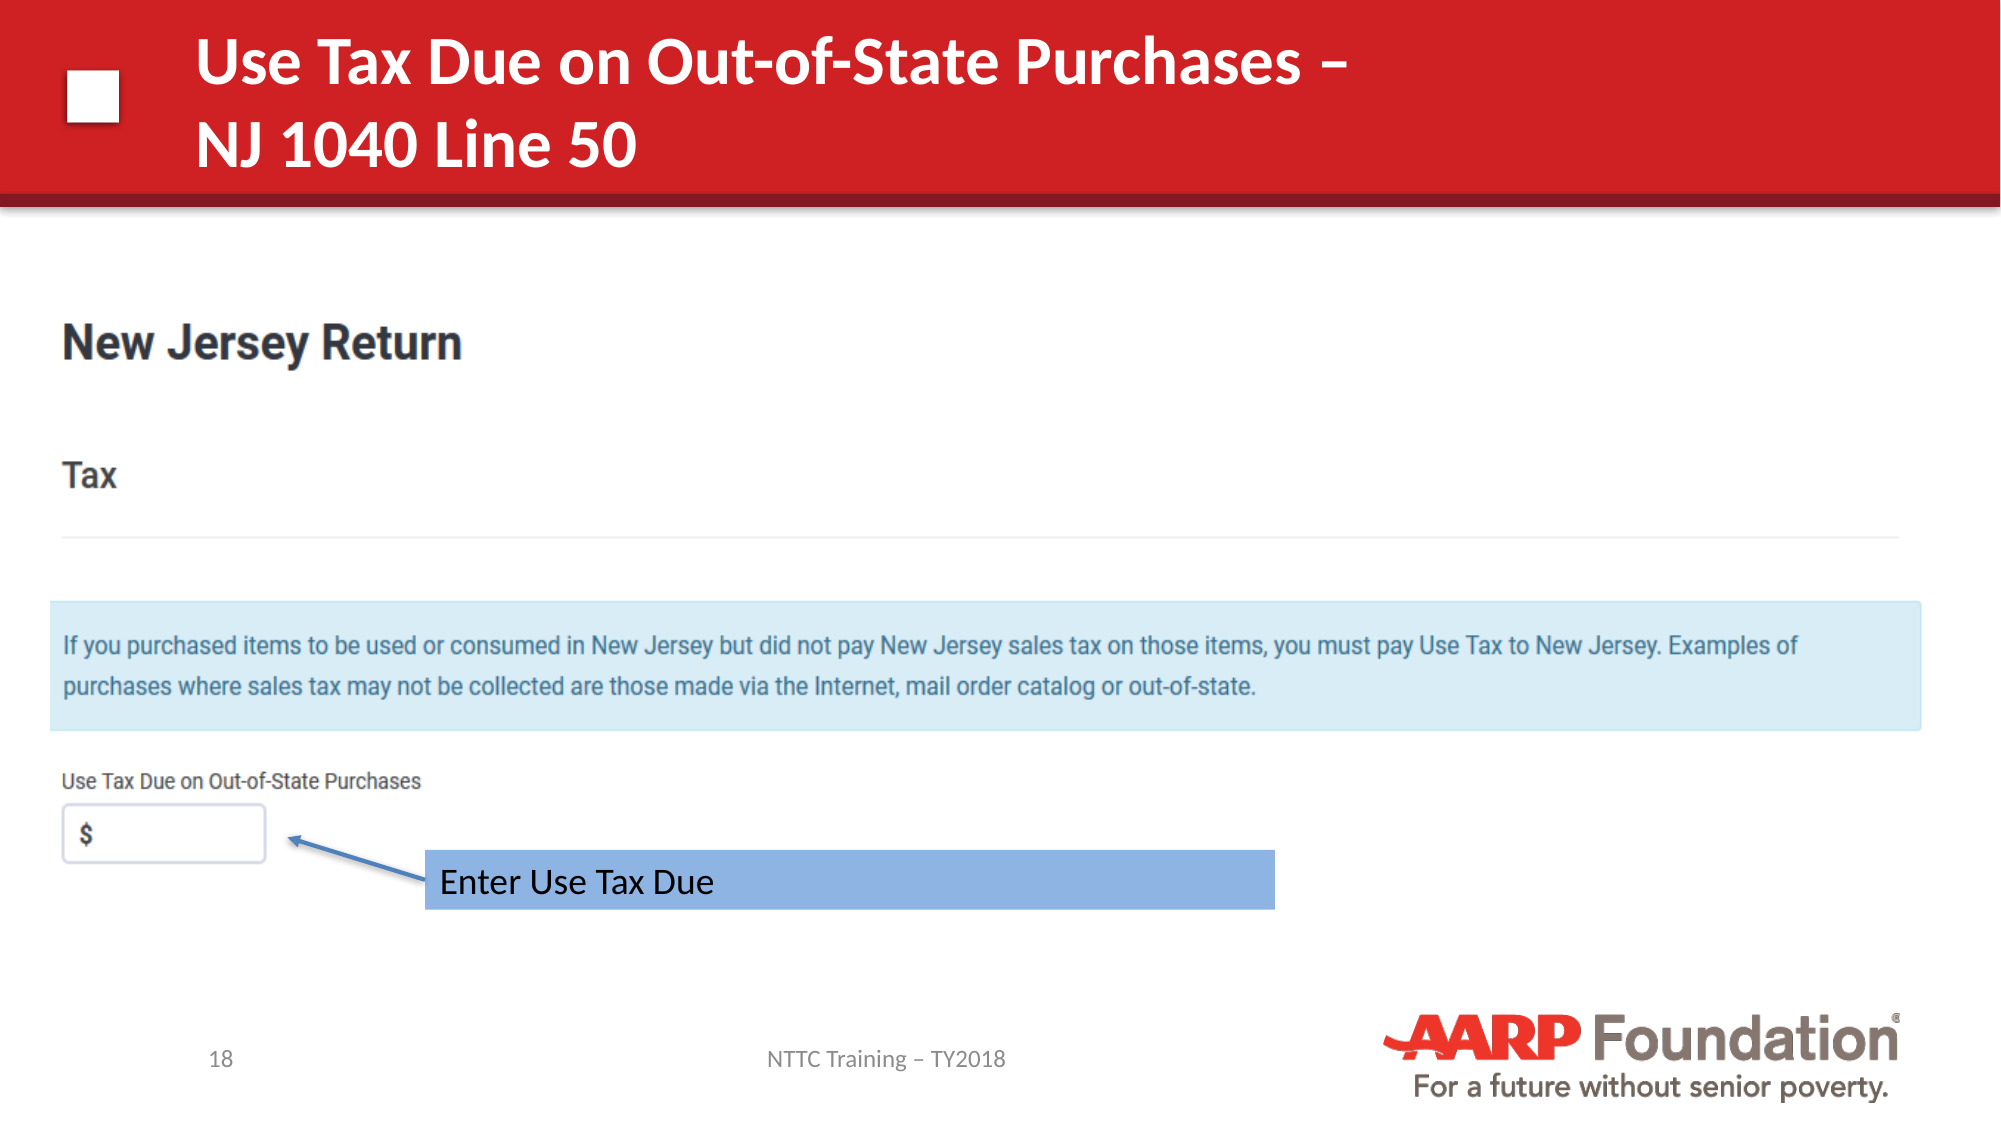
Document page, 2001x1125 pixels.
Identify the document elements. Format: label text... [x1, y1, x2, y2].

title Use Tax Due on Out-of-State Purchases – NJ 1040 Line 50 [174, 4, 1775, 193]
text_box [287, 837, 426, 881]
picture [49, 305, 1938, 913]
slide_number 18 [99, 1027, 254, 1088]
footer NTTC Training – TY2018 [570, 1027, 1204, 1088]
